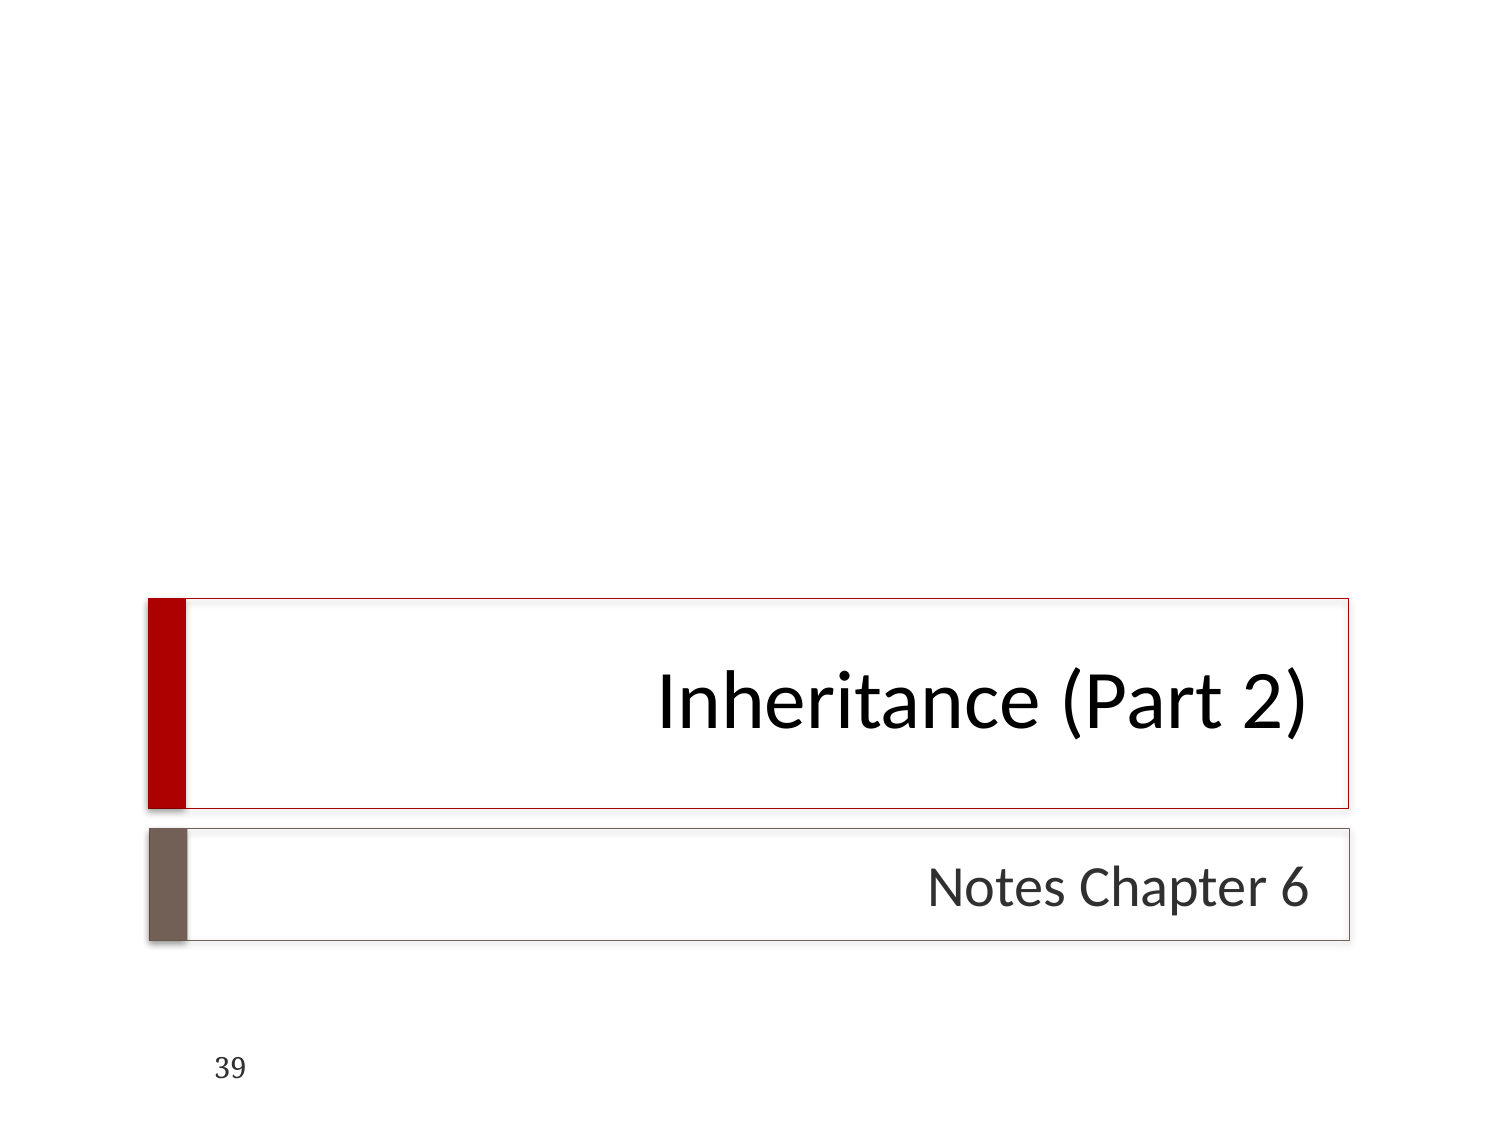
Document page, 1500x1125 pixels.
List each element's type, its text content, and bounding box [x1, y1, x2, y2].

subtitle Notes Chapter 6 [199, 840, 1326, 929]
title Inheritance (Part 2) [199, 637, 1326, 801]
slide_number 39 [199, 1042, 400, 1103]
